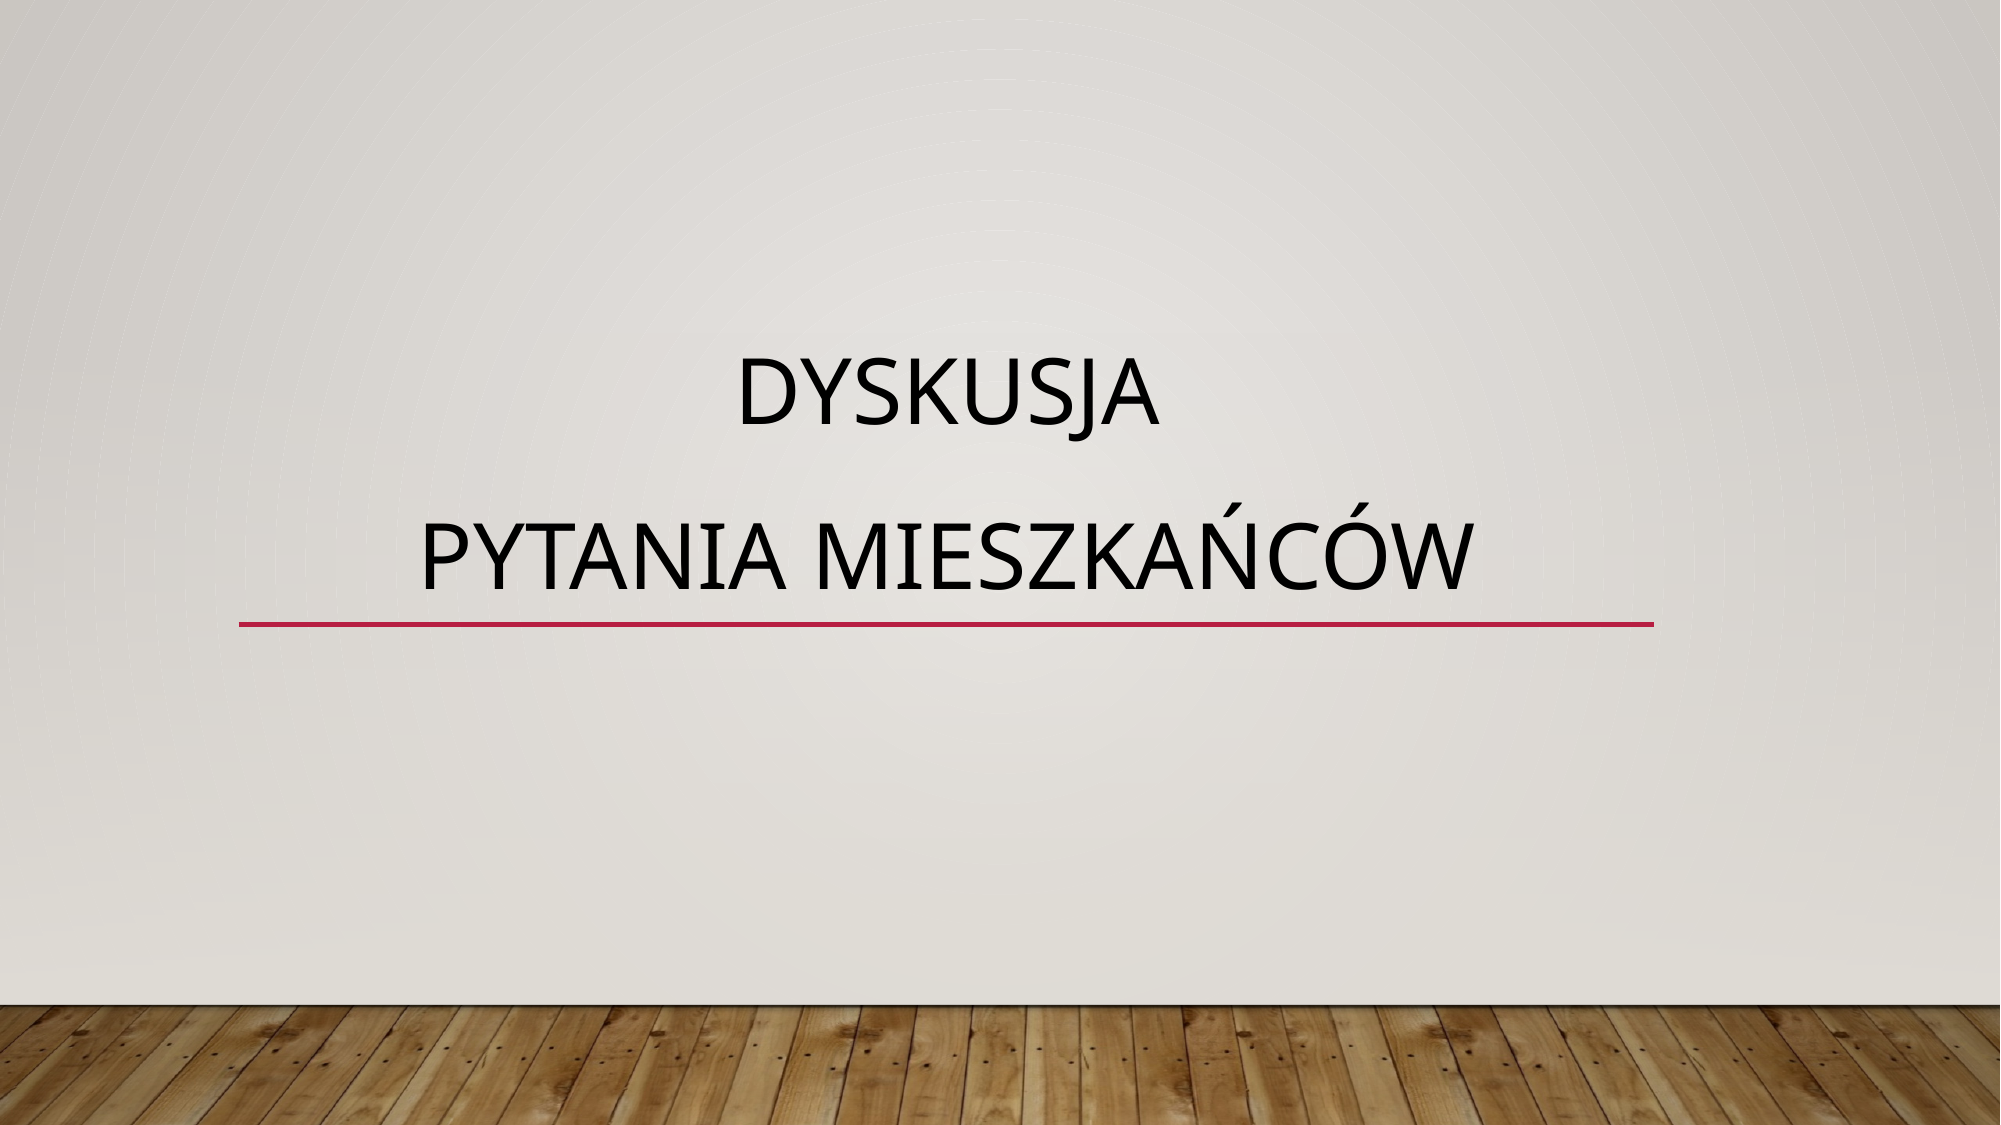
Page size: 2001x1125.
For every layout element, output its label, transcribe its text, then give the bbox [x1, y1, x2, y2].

picture [0, 1005, 2000, 1125]
title Dyskusja pytania mieszkańców [238, 288, 1657, 598]
